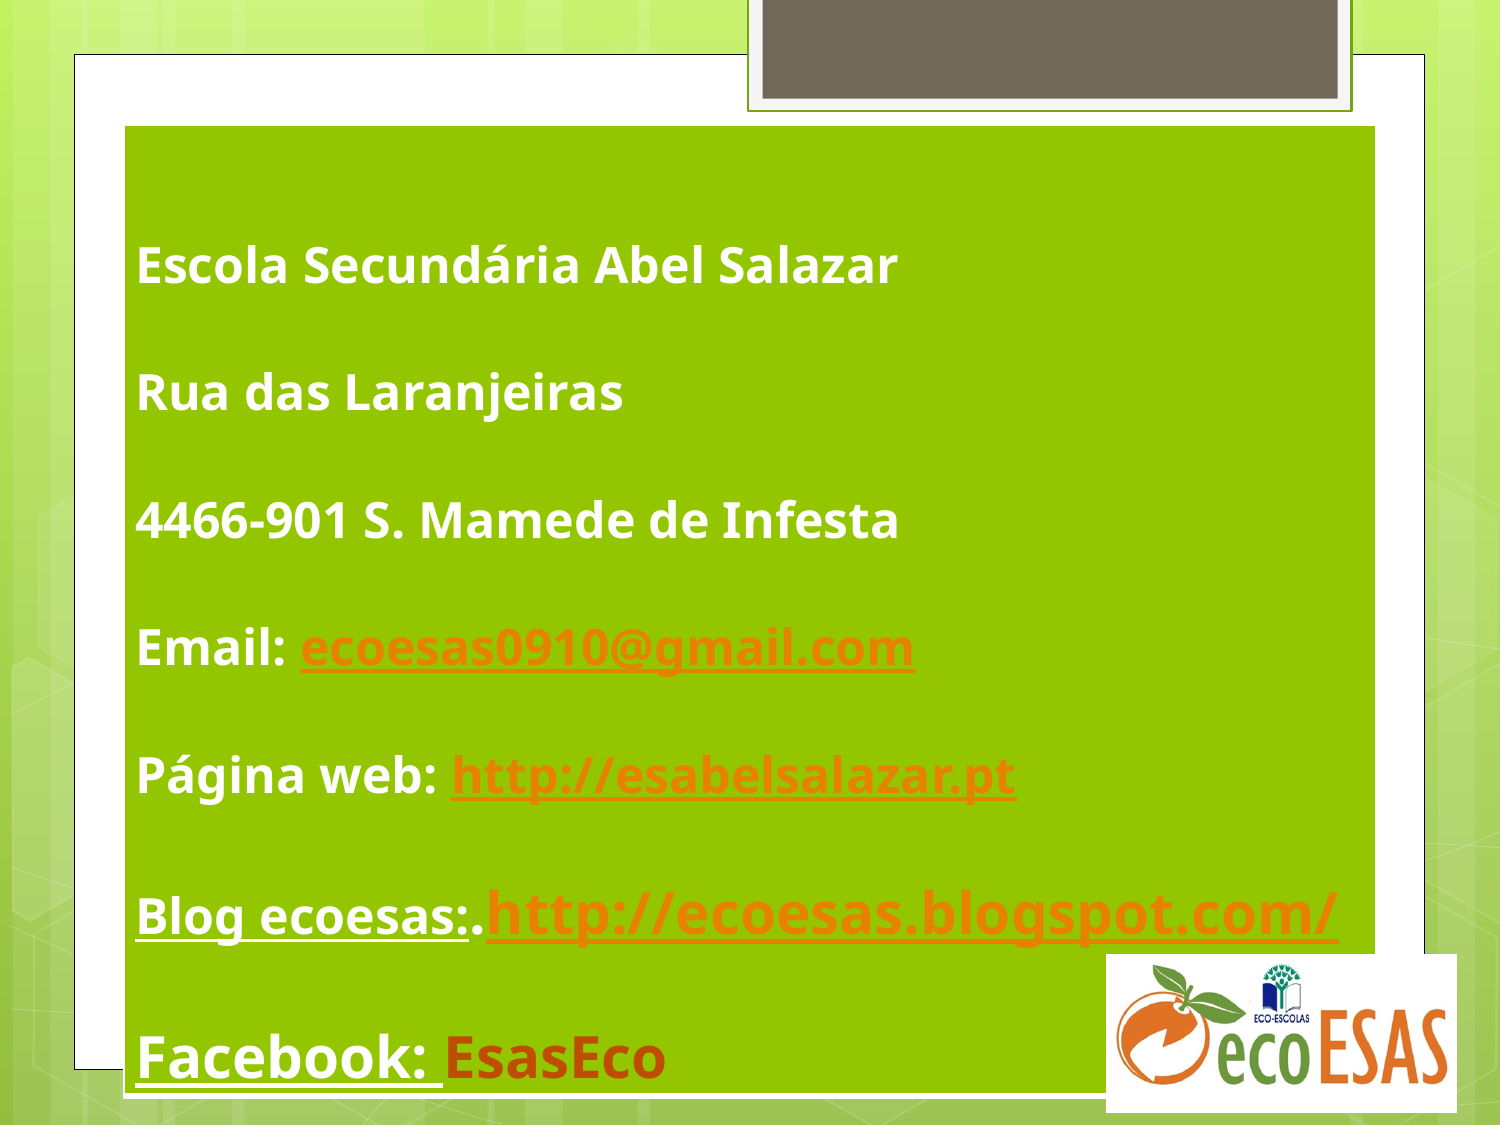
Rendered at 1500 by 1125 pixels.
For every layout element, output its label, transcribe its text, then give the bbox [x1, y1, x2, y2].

table_header Escola Secundária Abel Salazar Rua das Laranjeiras 4466-901 S. Mamede de Infesta Email: ecoesas0910@gmail.com Página web: http://esabelsalazar.pt Blog ecoesas:.http://ecoesas.blogspot.com/ Facebook: EsasEco [125, 126, 1375, 1093]
picture [1106, 954, 1457, 1113]
